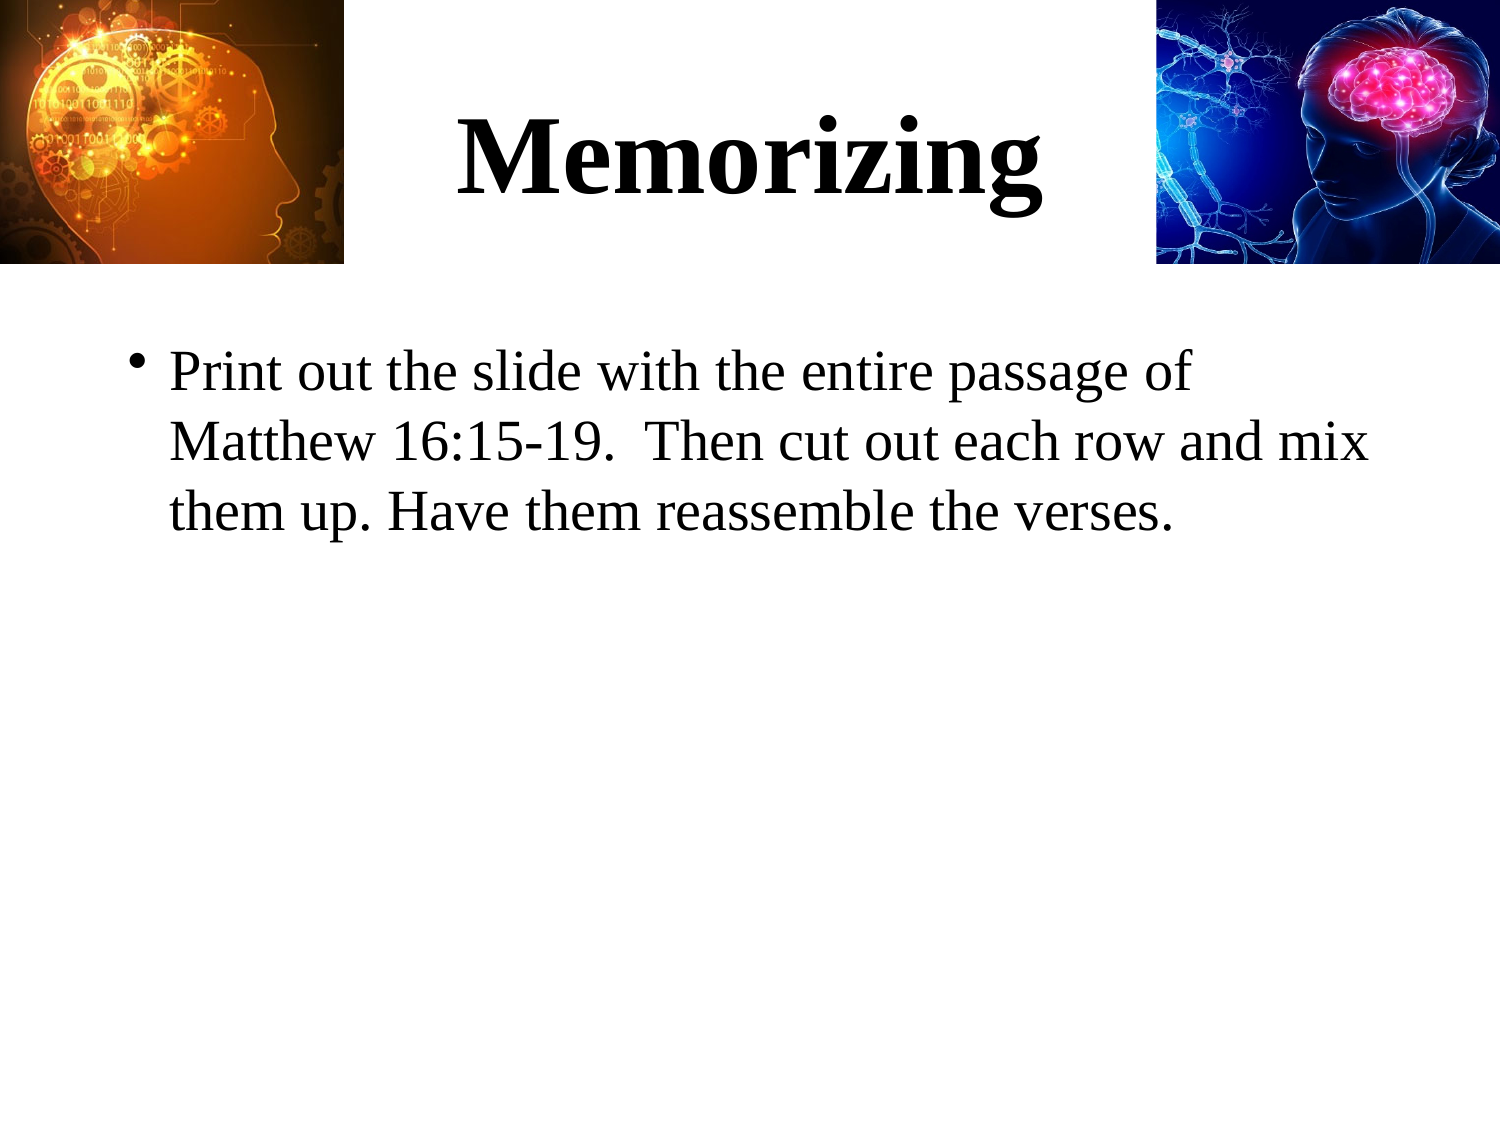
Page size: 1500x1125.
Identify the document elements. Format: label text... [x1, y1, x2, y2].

picture [0, 0, 344, 265]
picture [1156, 0, 1500, 265]
text_box Memorizing [441, 73, 1059, 224]
list Print out the slide with the entire passage of Matthew 16:15-19. Then cut out each row and mix them up. Have them reassemble the verses. [112, 324, 1388, 1001]
